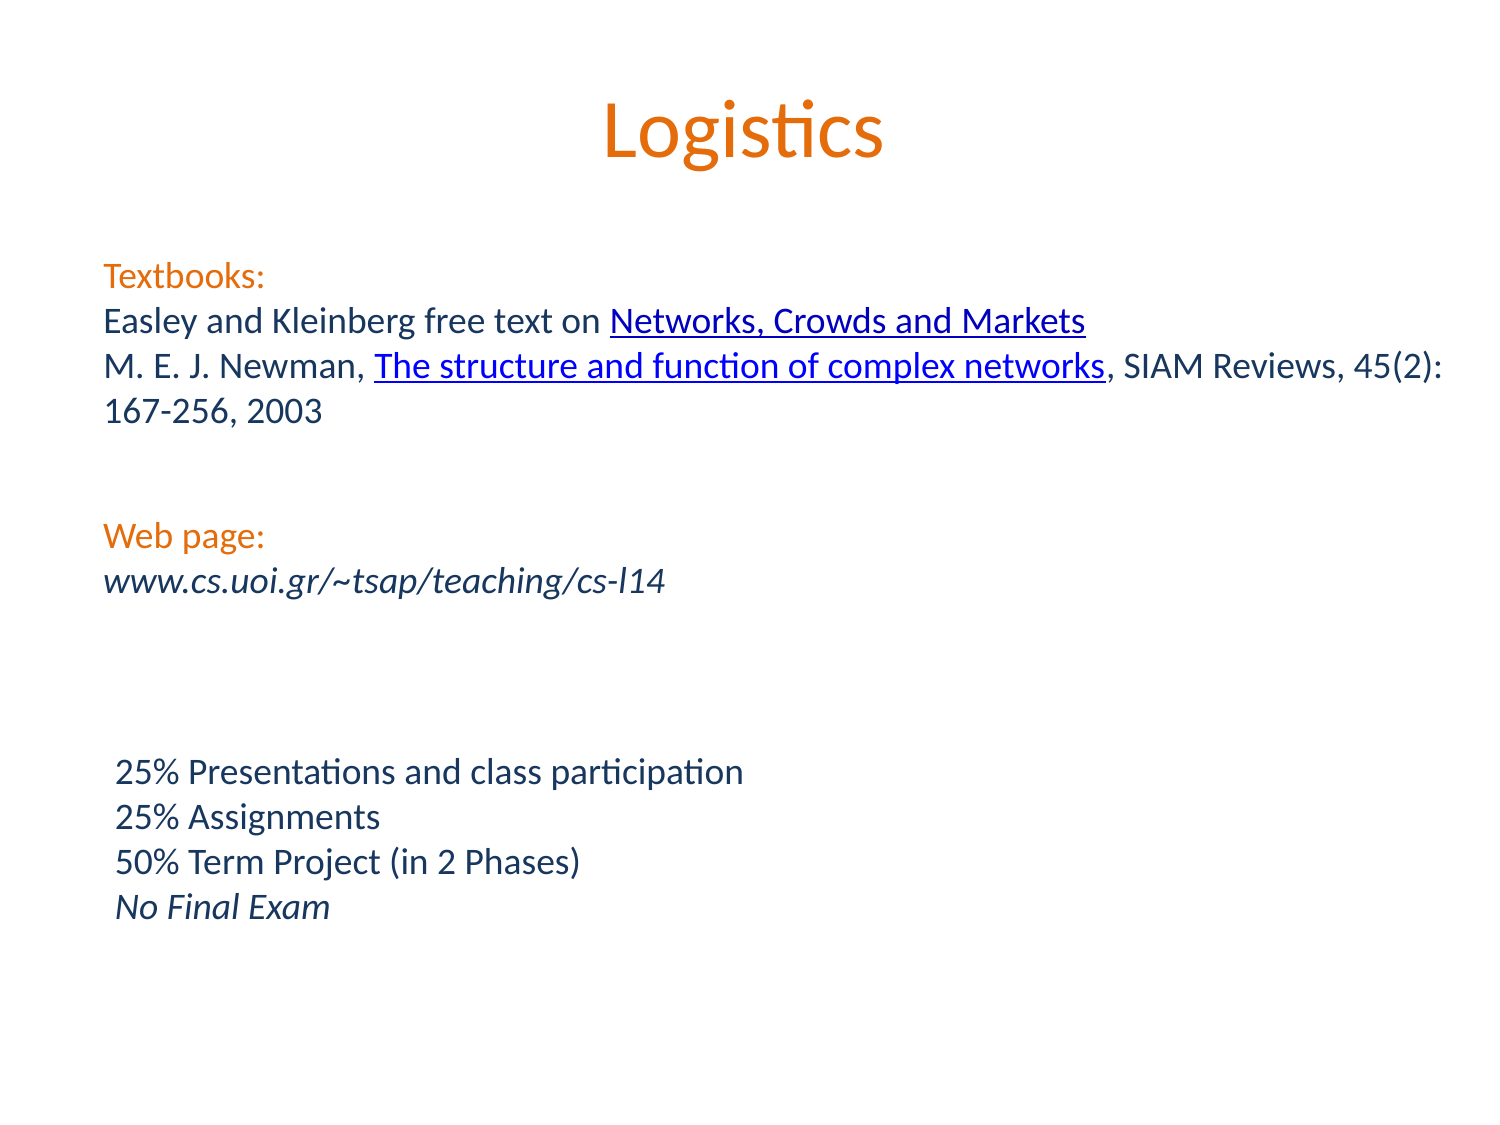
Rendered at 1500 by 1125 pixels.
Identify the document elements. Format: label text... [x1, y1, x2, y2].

text_box Web page: www.cs.uoi.gr/~tsap/teaching/cs-l14 [88, 503, 1282, 609]
text_box Textbooks: Easley and Kleinberg free text on Networks, Crowds and Markets M. E. J. Newman, The structure and function of complex networks, SIAM Reviews, 45(2): 167-256, 2003 [88, 243, 1459, 439]
text_box 25% Presentations and class participation 25% Assignments 50% Term Project (in 2 Phases) No Final Exam [100, 739, 1294, 935]
text_box Logistics [100, 66, 1388, 182]
